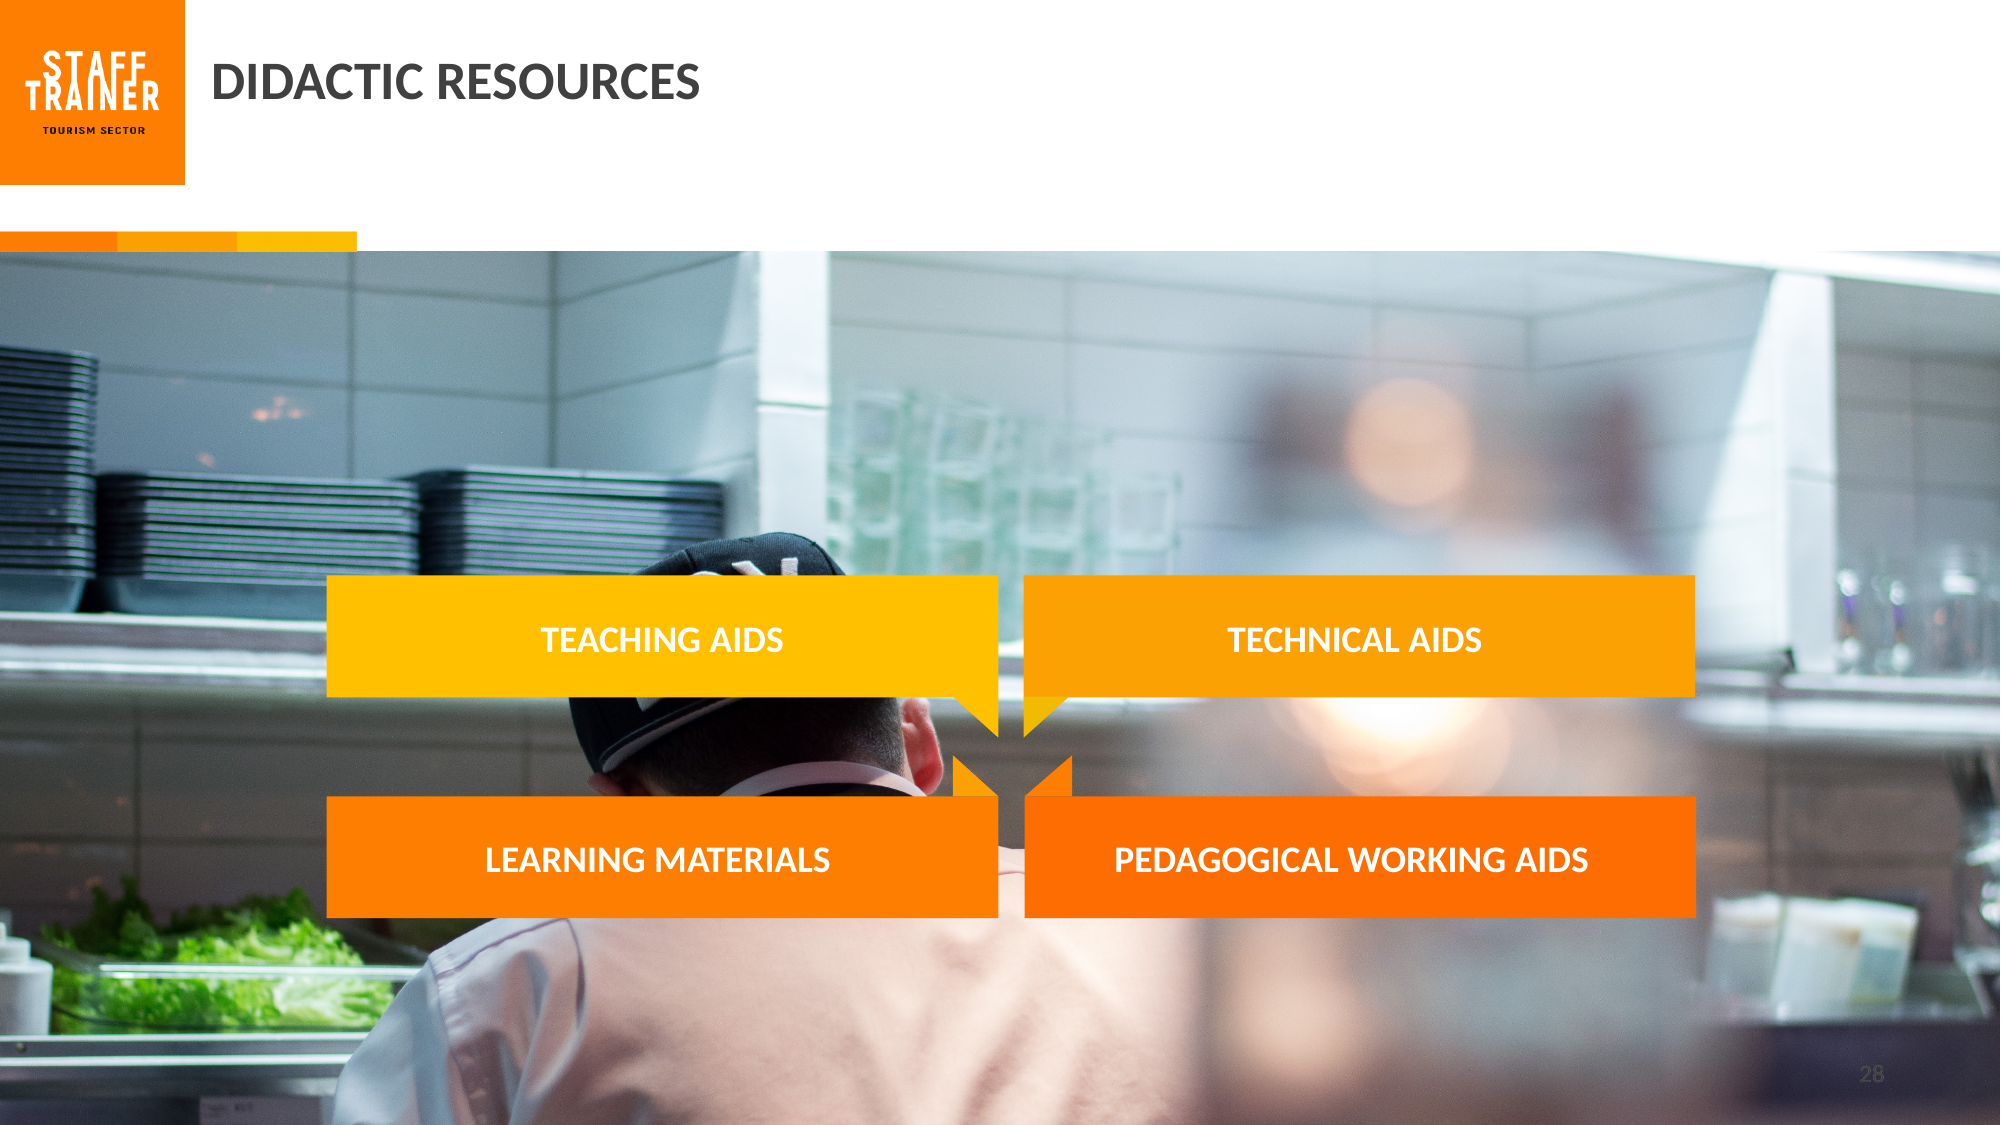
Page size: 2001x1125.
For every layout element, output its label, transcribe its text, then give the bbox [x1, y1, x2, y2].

picture [0, 0, 2000, 1125]
text_box DIDACTIC RESOURCES [196, 30, 1591, 124]
